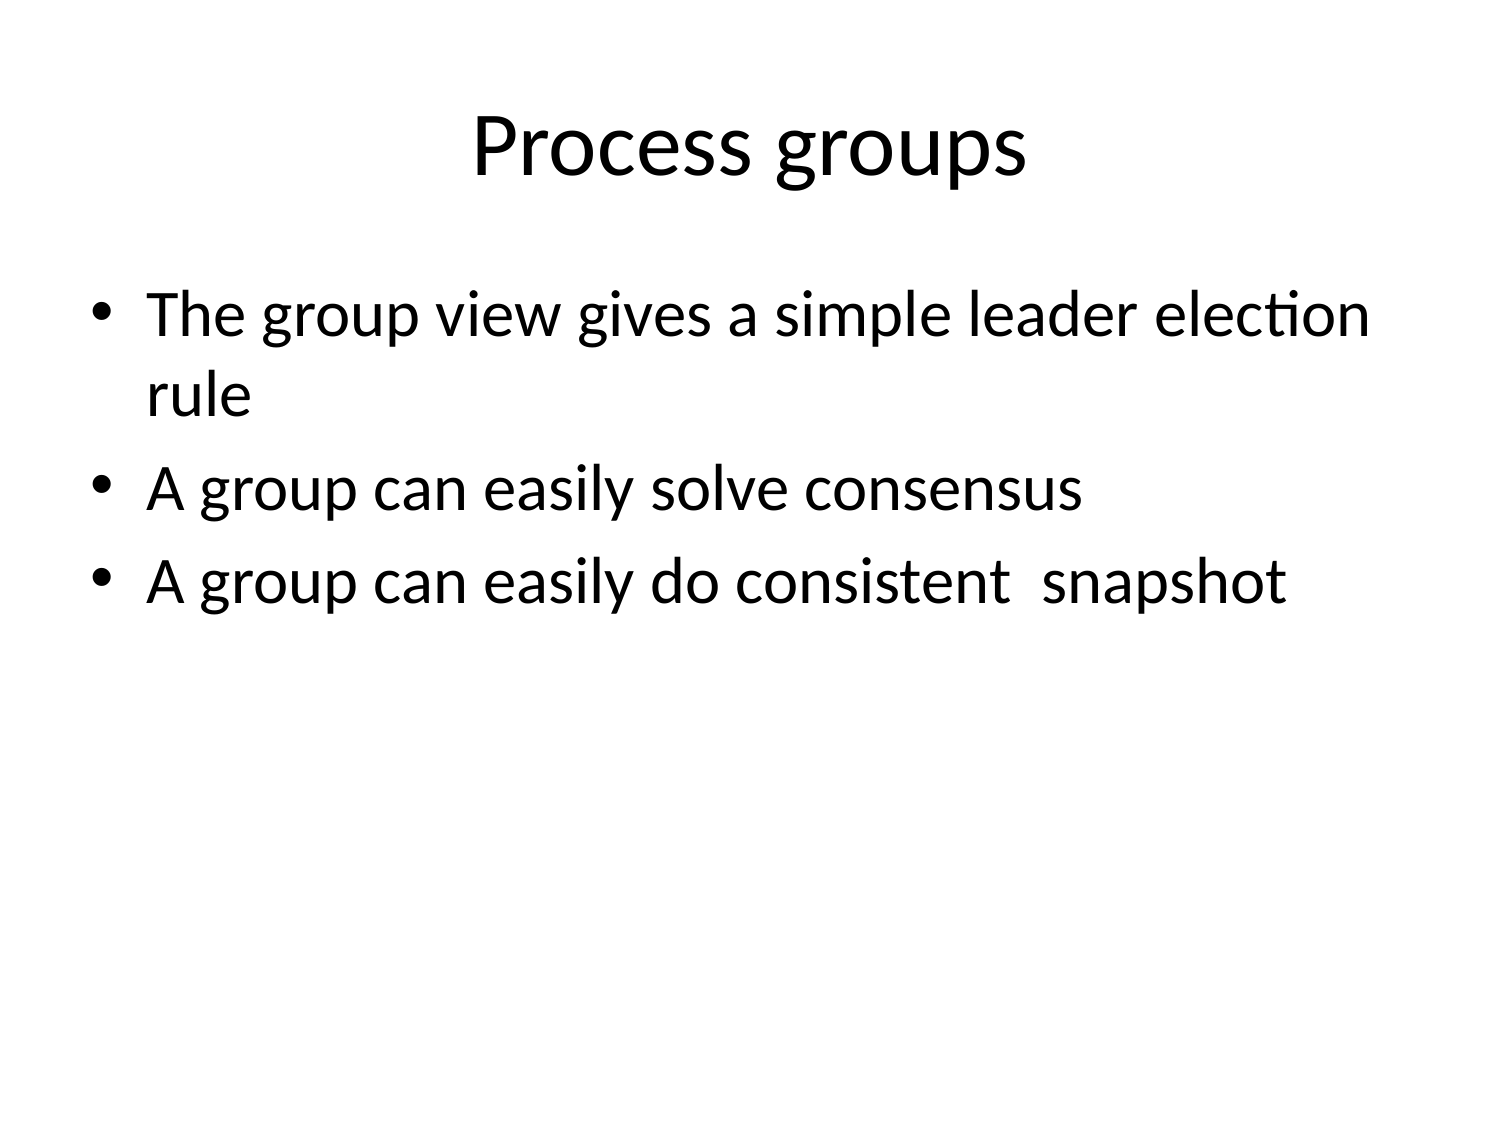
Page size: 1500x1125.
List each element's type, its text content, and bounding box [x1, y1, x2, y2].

list The group view gives a simple leader election rule A group can easily solve consensus A group can easily do consistent snapshot [75, 262, 1425, 1005]
title Process groups [75, 45, 1425, 233]
